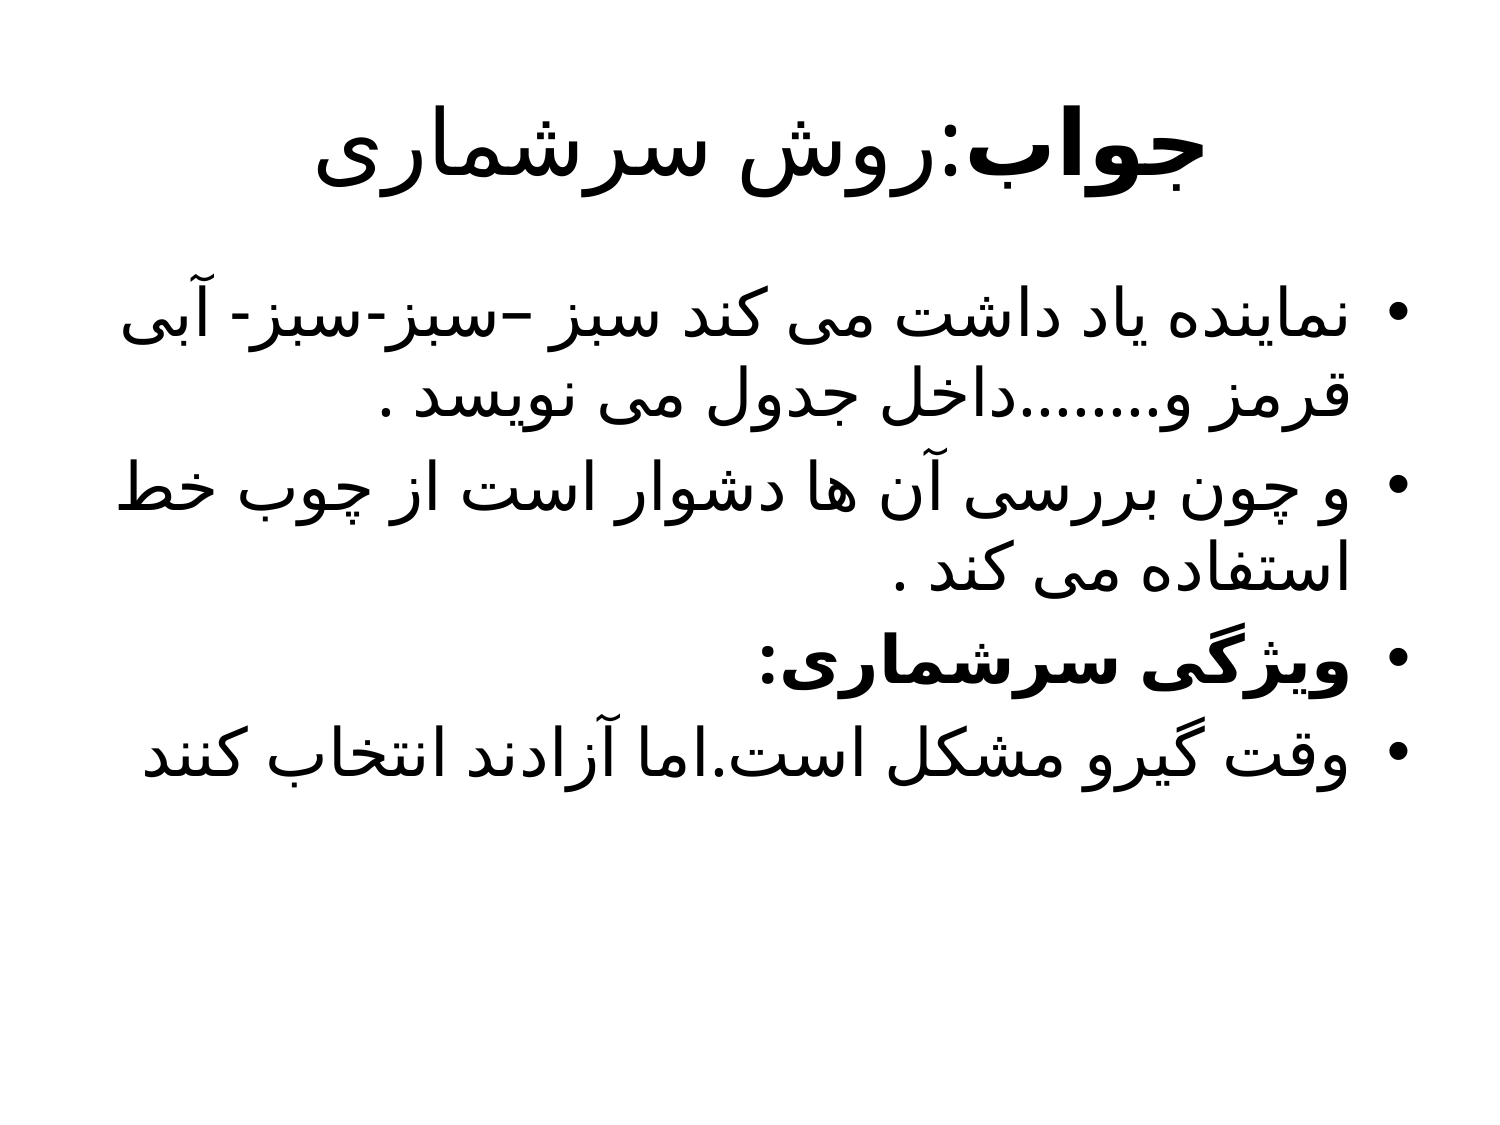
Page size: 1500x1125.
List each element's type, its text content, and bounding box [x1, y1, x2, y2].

list نماینده یاد داشت می کند سبز –سبز-سبز- آبی قرمز و........داخل جدول می نویسد . و چون بررسی آن ها دشوار است از چوب خط استفاده می کند . ویژگی سرشماری: وقت گیرو مشکل است.اما آزادند انتخاب کنند [75, 262, 1425, 1005]
title جواب:روش سرشماری [75, 45, 1425, 233]
